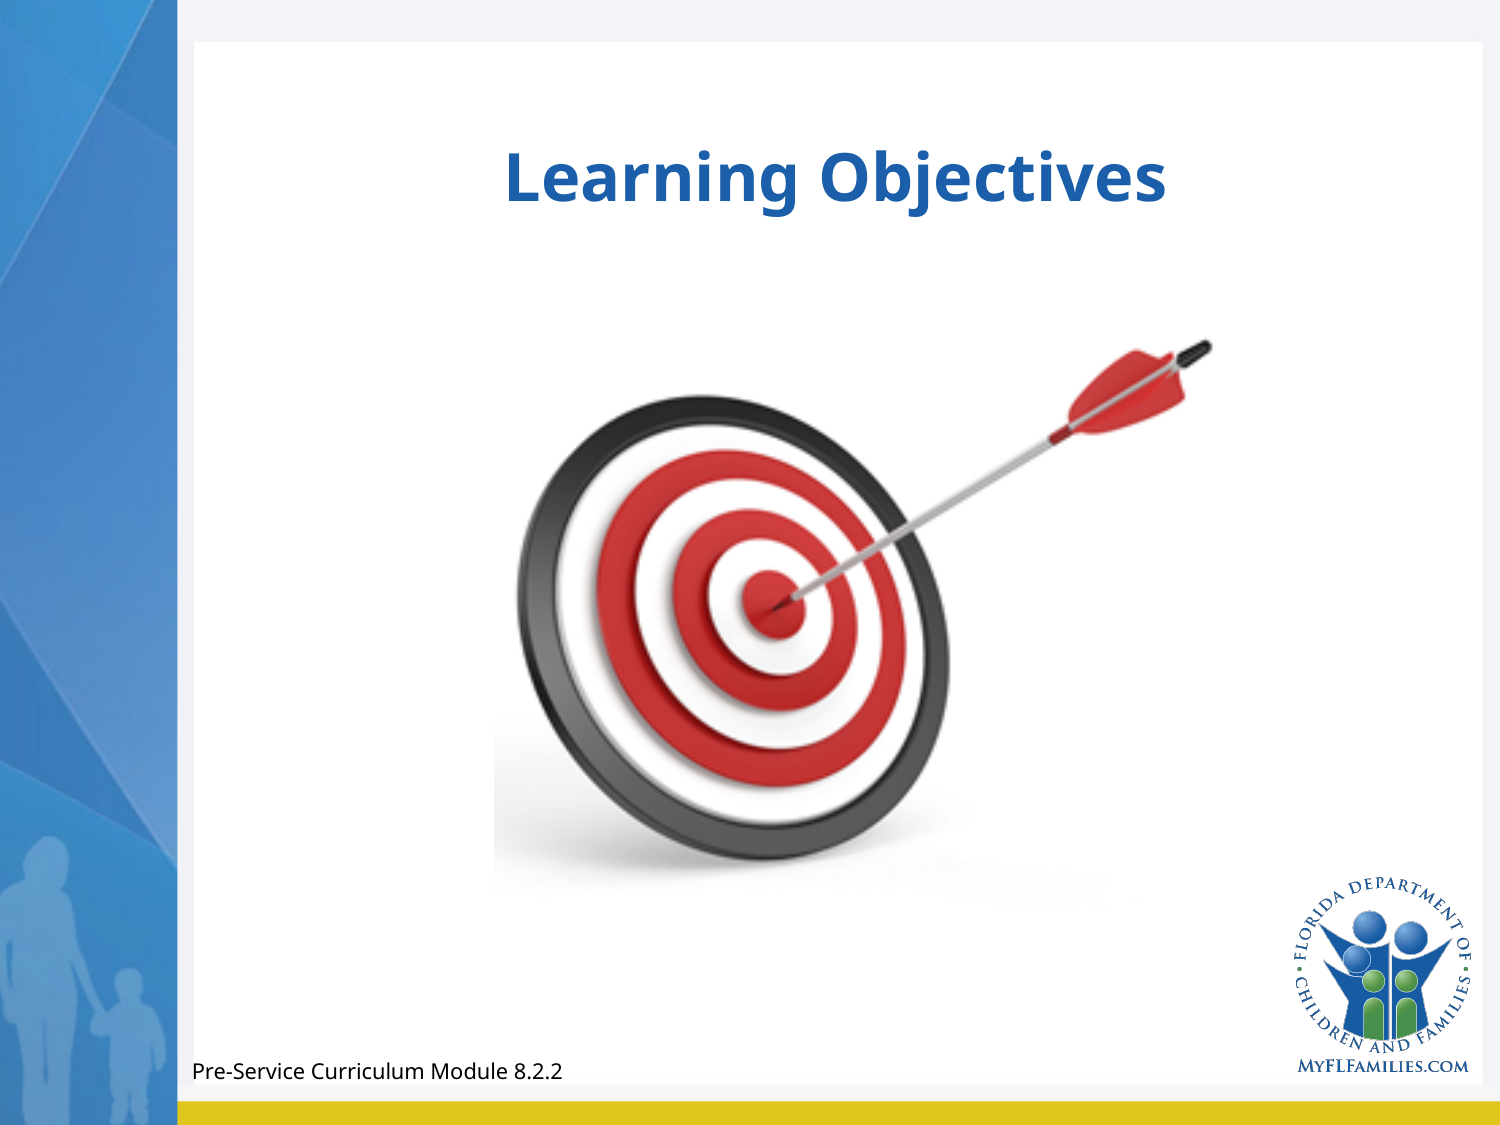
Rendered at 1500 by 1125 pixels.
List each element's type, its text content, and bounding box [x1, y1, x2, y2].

title Learning Objectives [183, 80, 1489, 269]
text_box Pre-Service Curriculum Module 8.2.2 [177, 1050, 626, 1100]
picture [0, 0, 1500, 1125]
